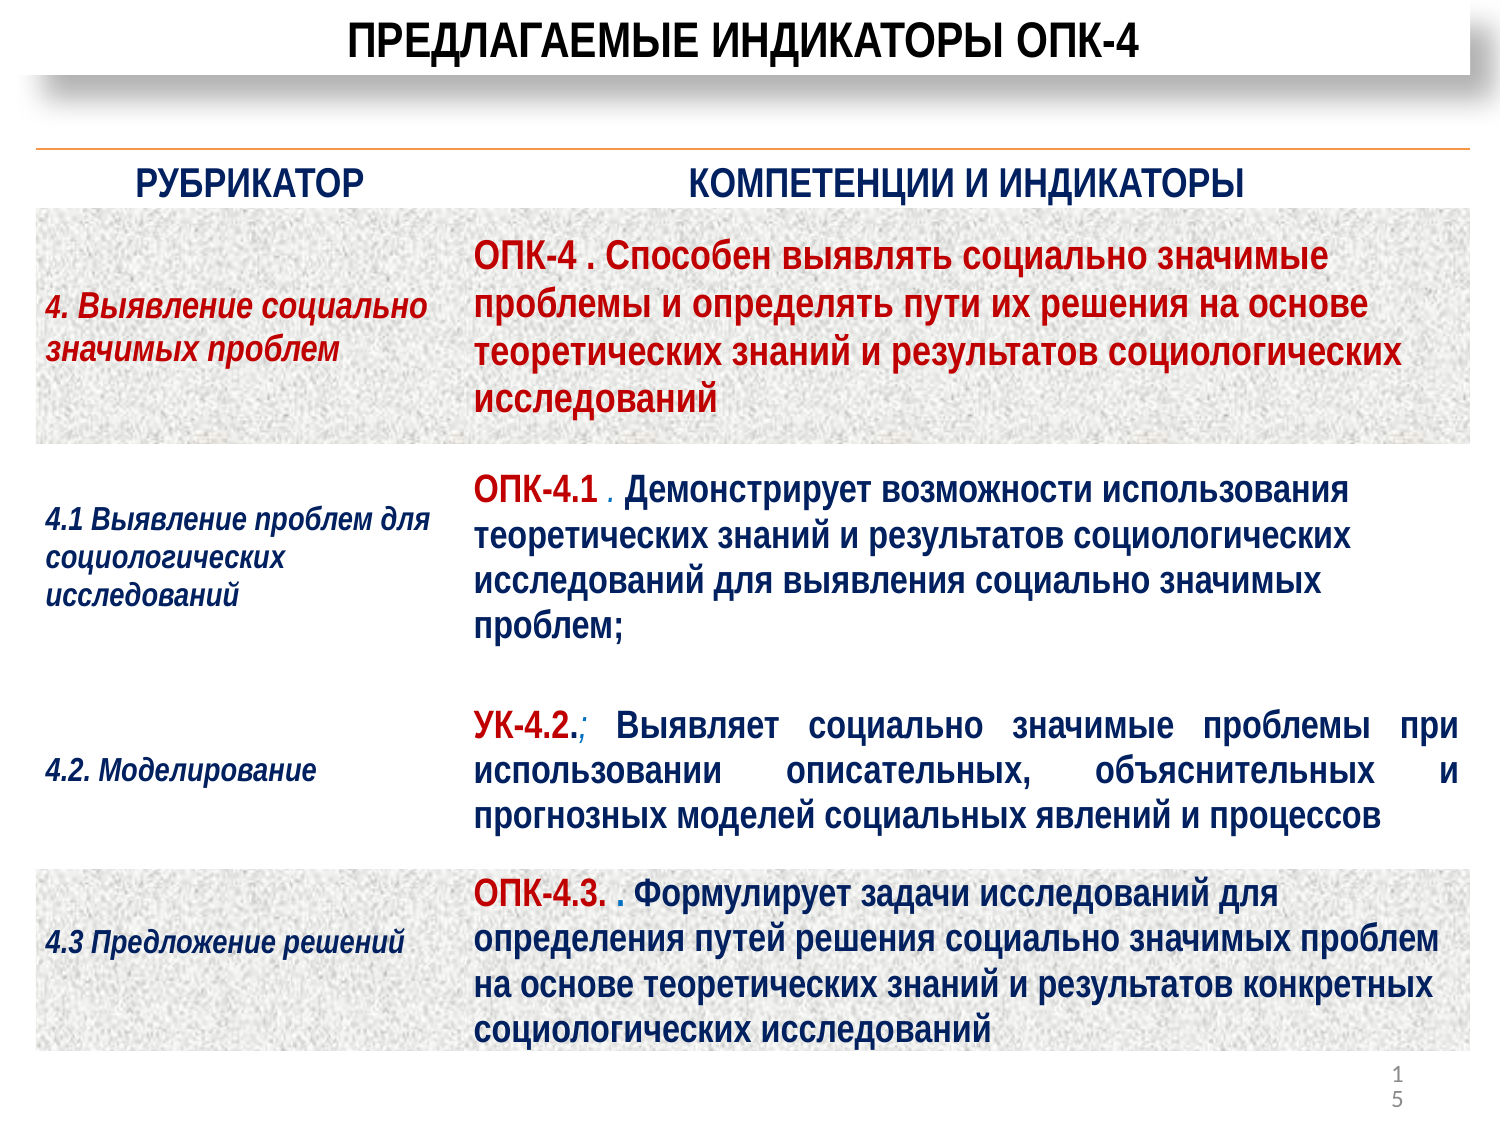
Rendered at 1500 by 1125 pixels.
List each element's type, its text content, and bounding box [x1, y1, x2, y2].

table_cell 4. Выявление социально значимых проблем [36, 208, 464, 444]
table_header РУБРИКАТОР [36, 150, 464, 208]
table_cell ОПК-4.3. . Формулирует задачи исследований для определения путей решения социально значимых проблем на основе теоретических знаний и результатов конкретных социологических исследований [464, 870, 1470, 1051]
table_cell 4.2. Моделирование [36, 669, 464, 870]
table_cell 4.1 Выявление проблем для социологических исследований [36, 444, 464, 669]
table_header КОМПЕТЕНЦИИ И ИНДИКАТОРЫ [464, 150, 1470, 208]
slide_number 15 [1376, 1051, 1425, 1103]
table_cell ОПК-4 . Способен выявлять социально значимые проблемы и определять пути их решения на основе теоретических знаний и результатов социологических исследований [464, 208, 1470, 444]
table_cell УК-4.2.; Выявляет социально значимые проблемы при использовании описательных, объяснительных и прогнозных моделей социальных явлений и процессов [464, 669, 1470, 870]
text_box ПРЕДЛАГАЕМЫЕ ИНДИКАТОРЫ ОПК-4 [17, 0, 1471, 75]
table_cell 4.3 Предложение решений [36, 870, 464, 1051]
table_cell ОПК-4.1 . Демонстрирует возможности использования теоретических знаний и результатов социологических исследований для выявления социально значимых проблем; [464, 444, 1470, 669]
